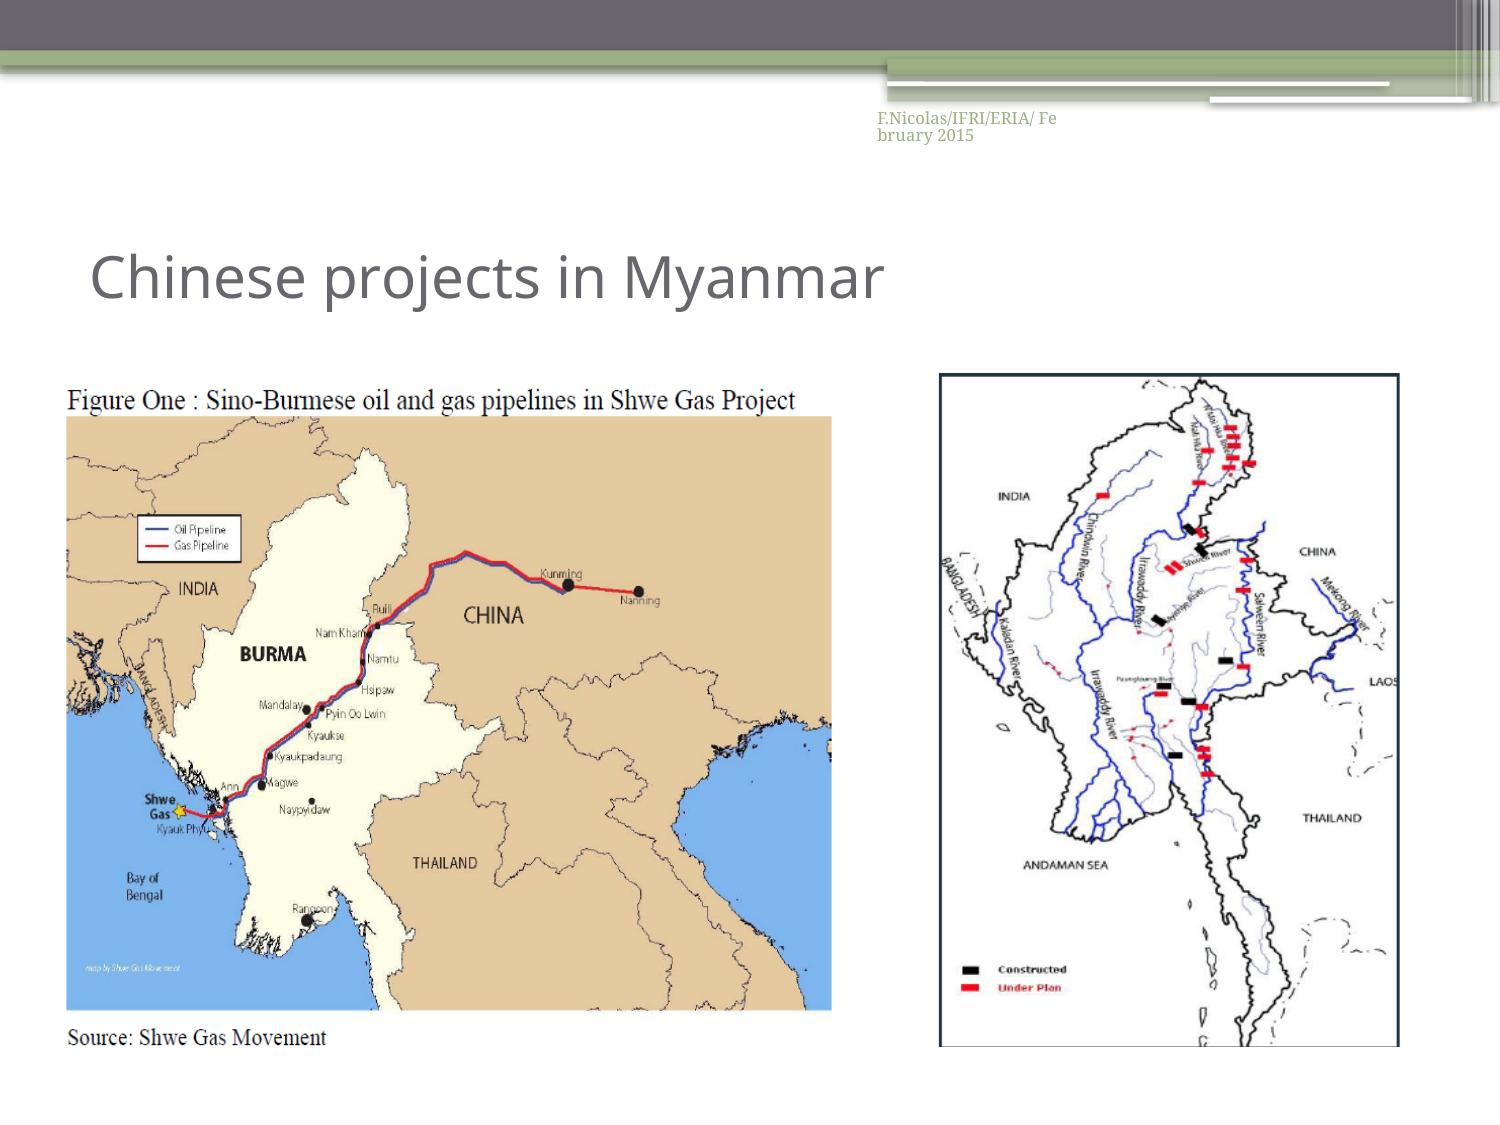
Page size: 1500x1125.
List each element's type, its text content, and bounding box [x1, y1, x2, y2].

footer F.Nicolas/IFRI/ERIA/ February 2015 [862, 100, 1080, 176]
title Chinese projects in Myanmar [75, 187, 1425, 363]
picture [34, 373, 863, 1059]
picture [938, 373, 1400, 1048]
